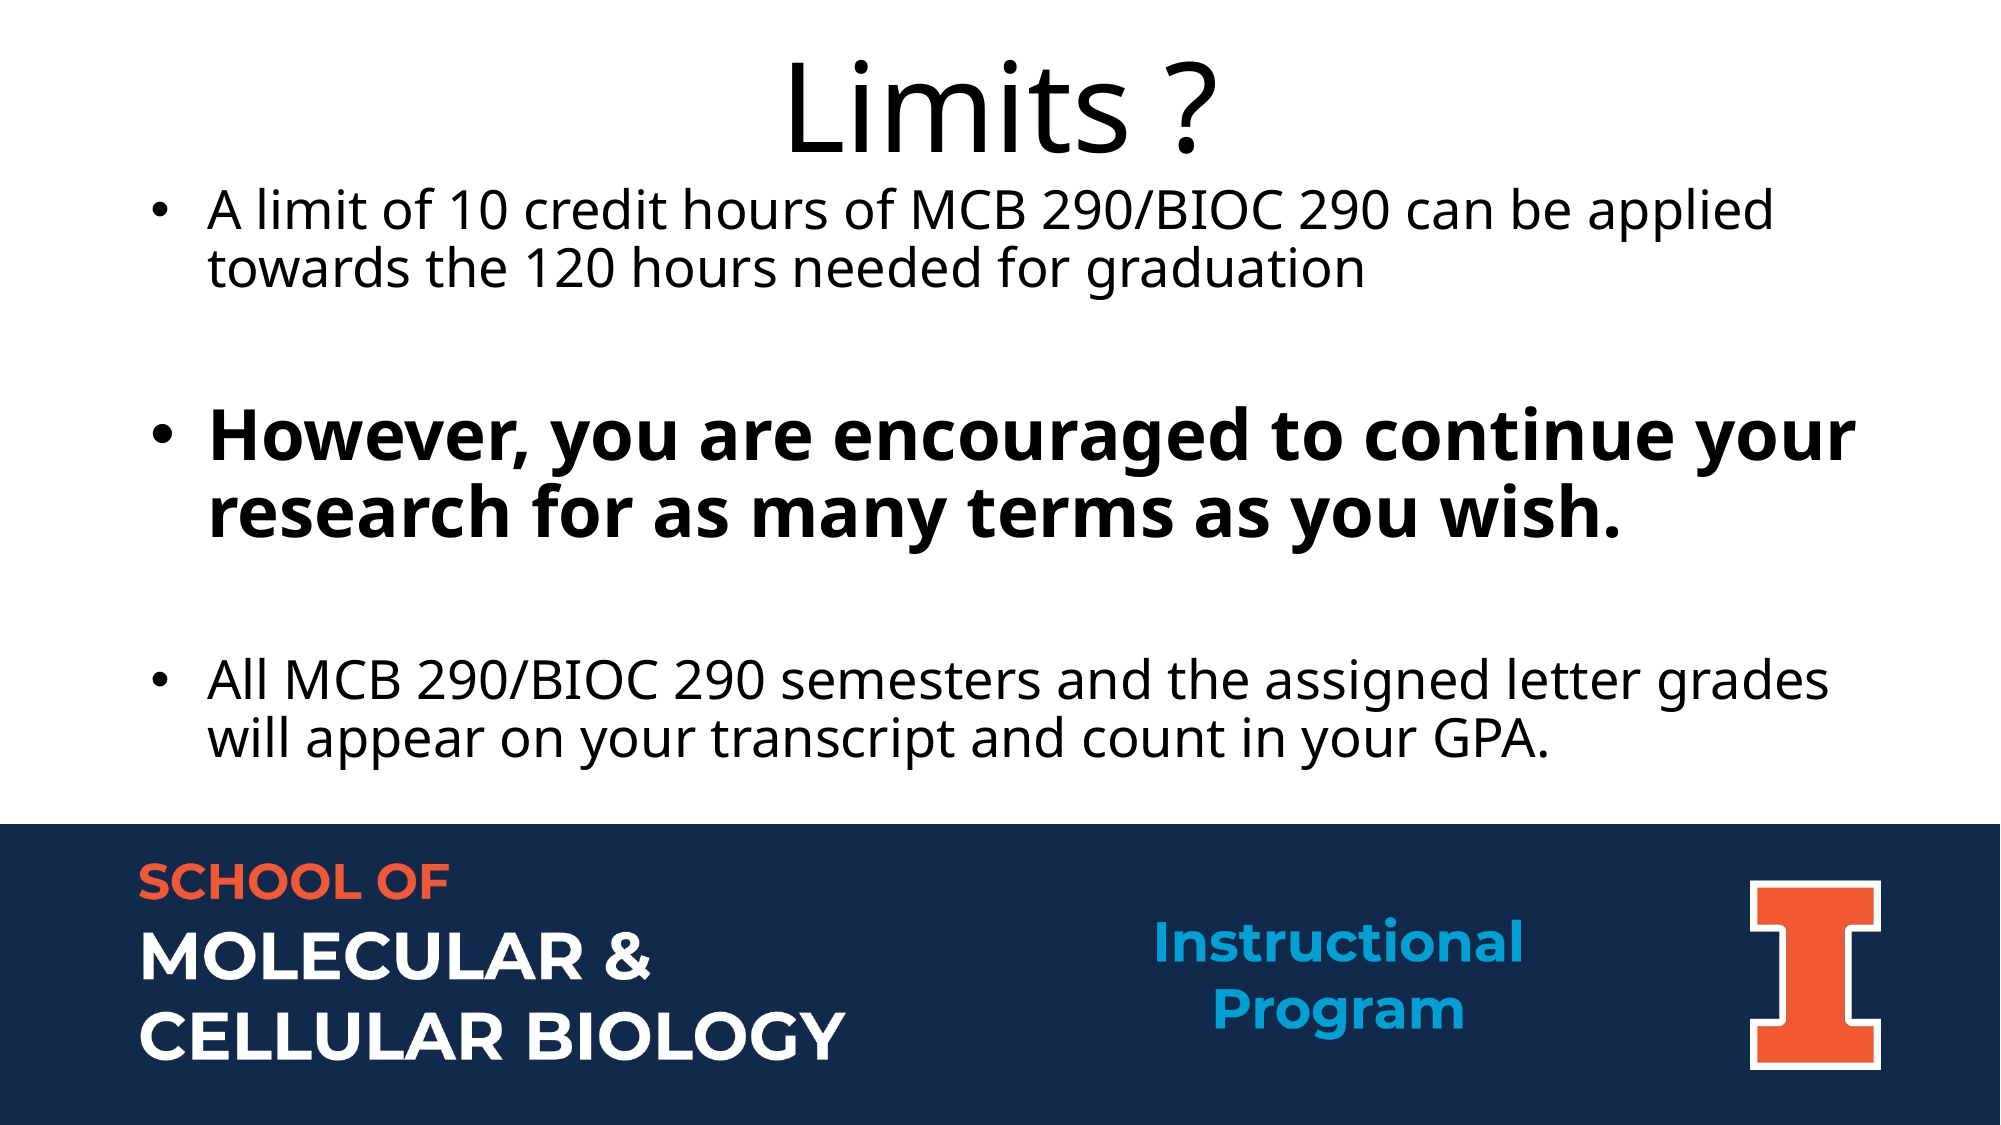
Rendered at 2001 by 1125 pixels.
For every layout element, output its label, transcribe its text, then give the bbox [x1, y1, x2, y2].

text_box A limit of 10 credit hours of MCB 290/BIOC 290 can be applied towards the 120 hours needed for graduation However, you are encouraged to continue your research for as many terms as you wish. All MCB 290/BIOC 290 semesters and the assigned letter grades will appear on your transcript and count in your GPA. [135, 174, 1902, 806]
text_box Limits ? [324, 0, 1675, 174]
picture [0, 824, 2000, 1125]
